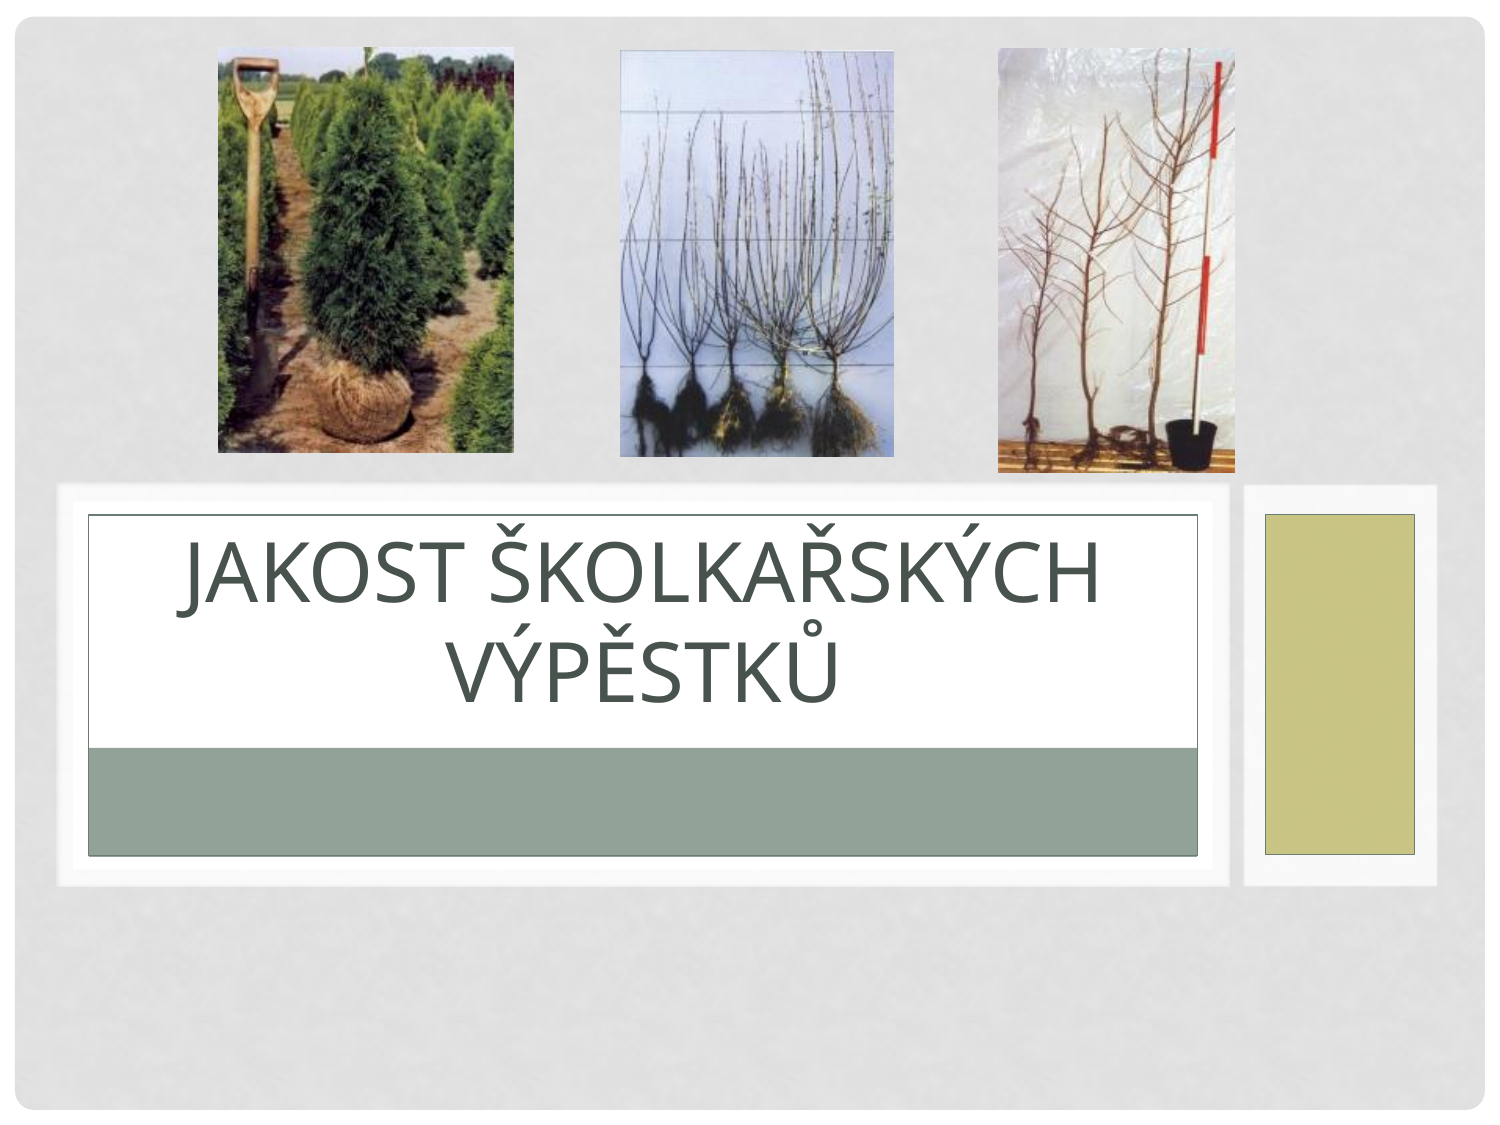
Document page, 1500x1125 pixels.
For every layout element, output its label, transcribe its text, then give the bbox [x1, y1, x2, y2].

picture [997, 48, 1235, 473]
picture [619, 50, 894, 457]
title Jakost školkařských výpěstků [100, 527, 1188, 728]
picture [218, 47, 514, 453]
